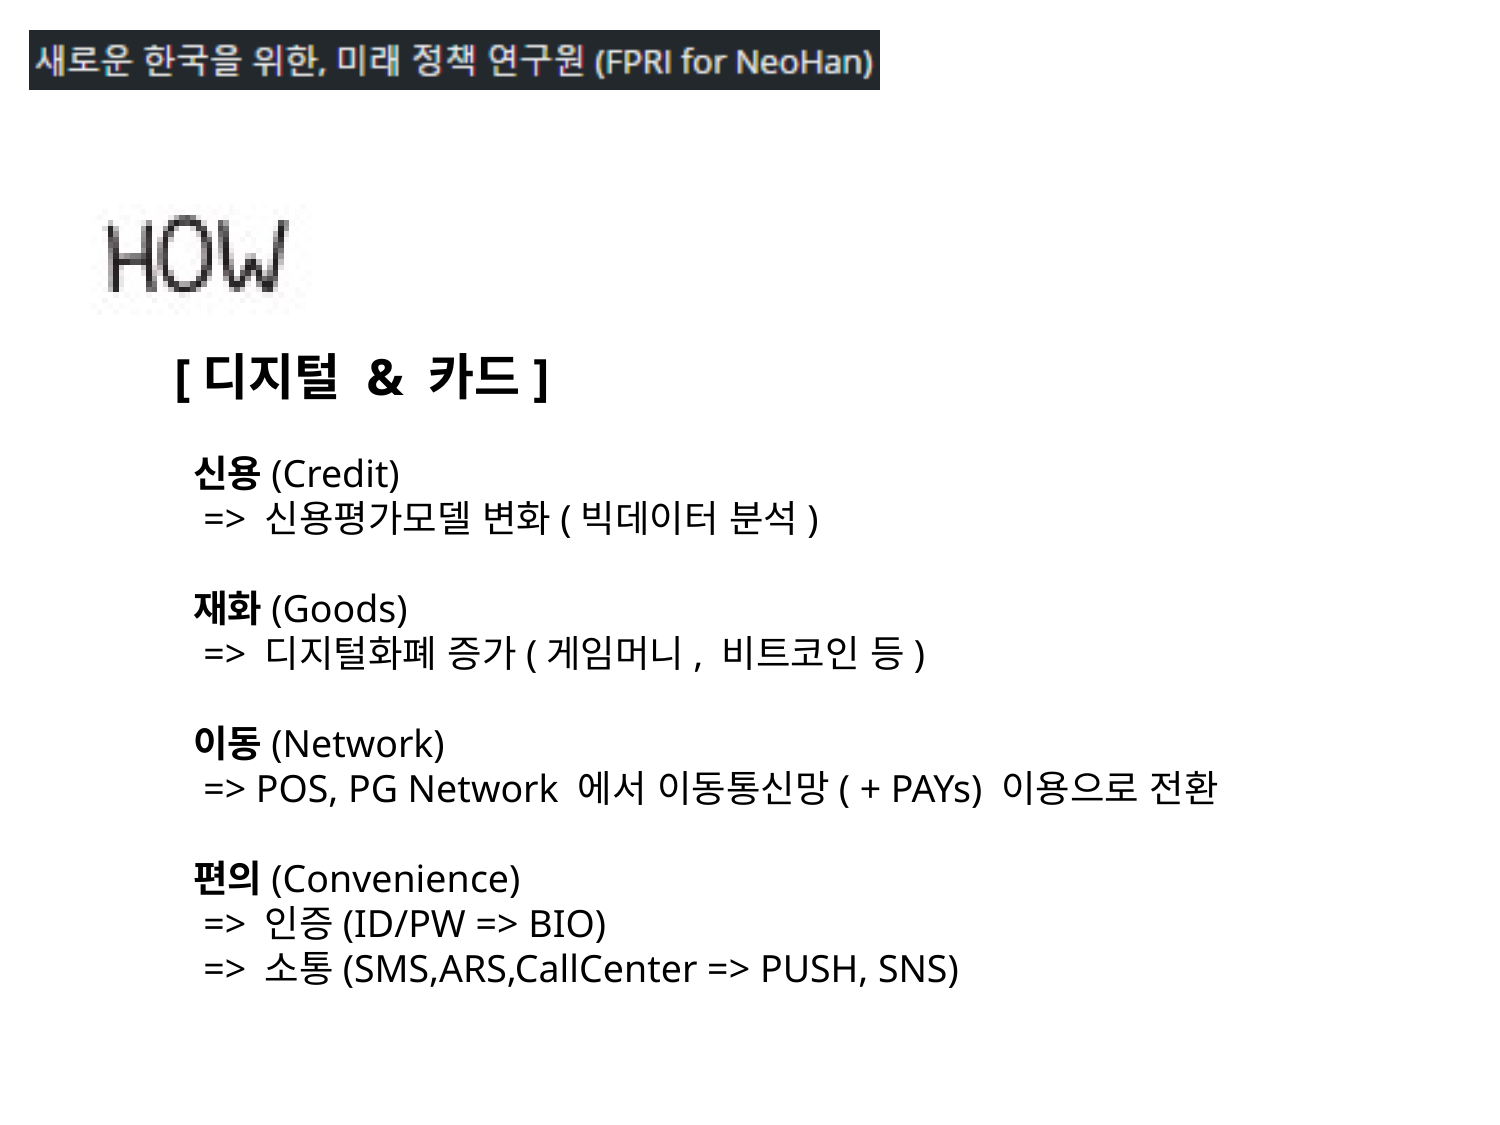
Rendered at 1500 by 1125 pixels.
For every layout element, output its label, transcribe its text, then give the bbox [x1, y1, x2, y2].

picture [29, 30, 880, 90]
picture [85, 204, 313, 315]
text_box [디지털 & 카드] 신용(Credit) => 신용평가모델 변화(빅데이터 분석) 재화(Goods) => 디지털화폐 증가(게임머니, 비트코인 등) 이동(Network) => POS, PG Network 에서 이동통신망( + PAYs) 이용으로 전환 편의(Convenience) => 인증(ID/PW => BIO) => 소통(SMS,ARS,CallCenter => PUSH, SNS) [159, 338, 1372, 998]
